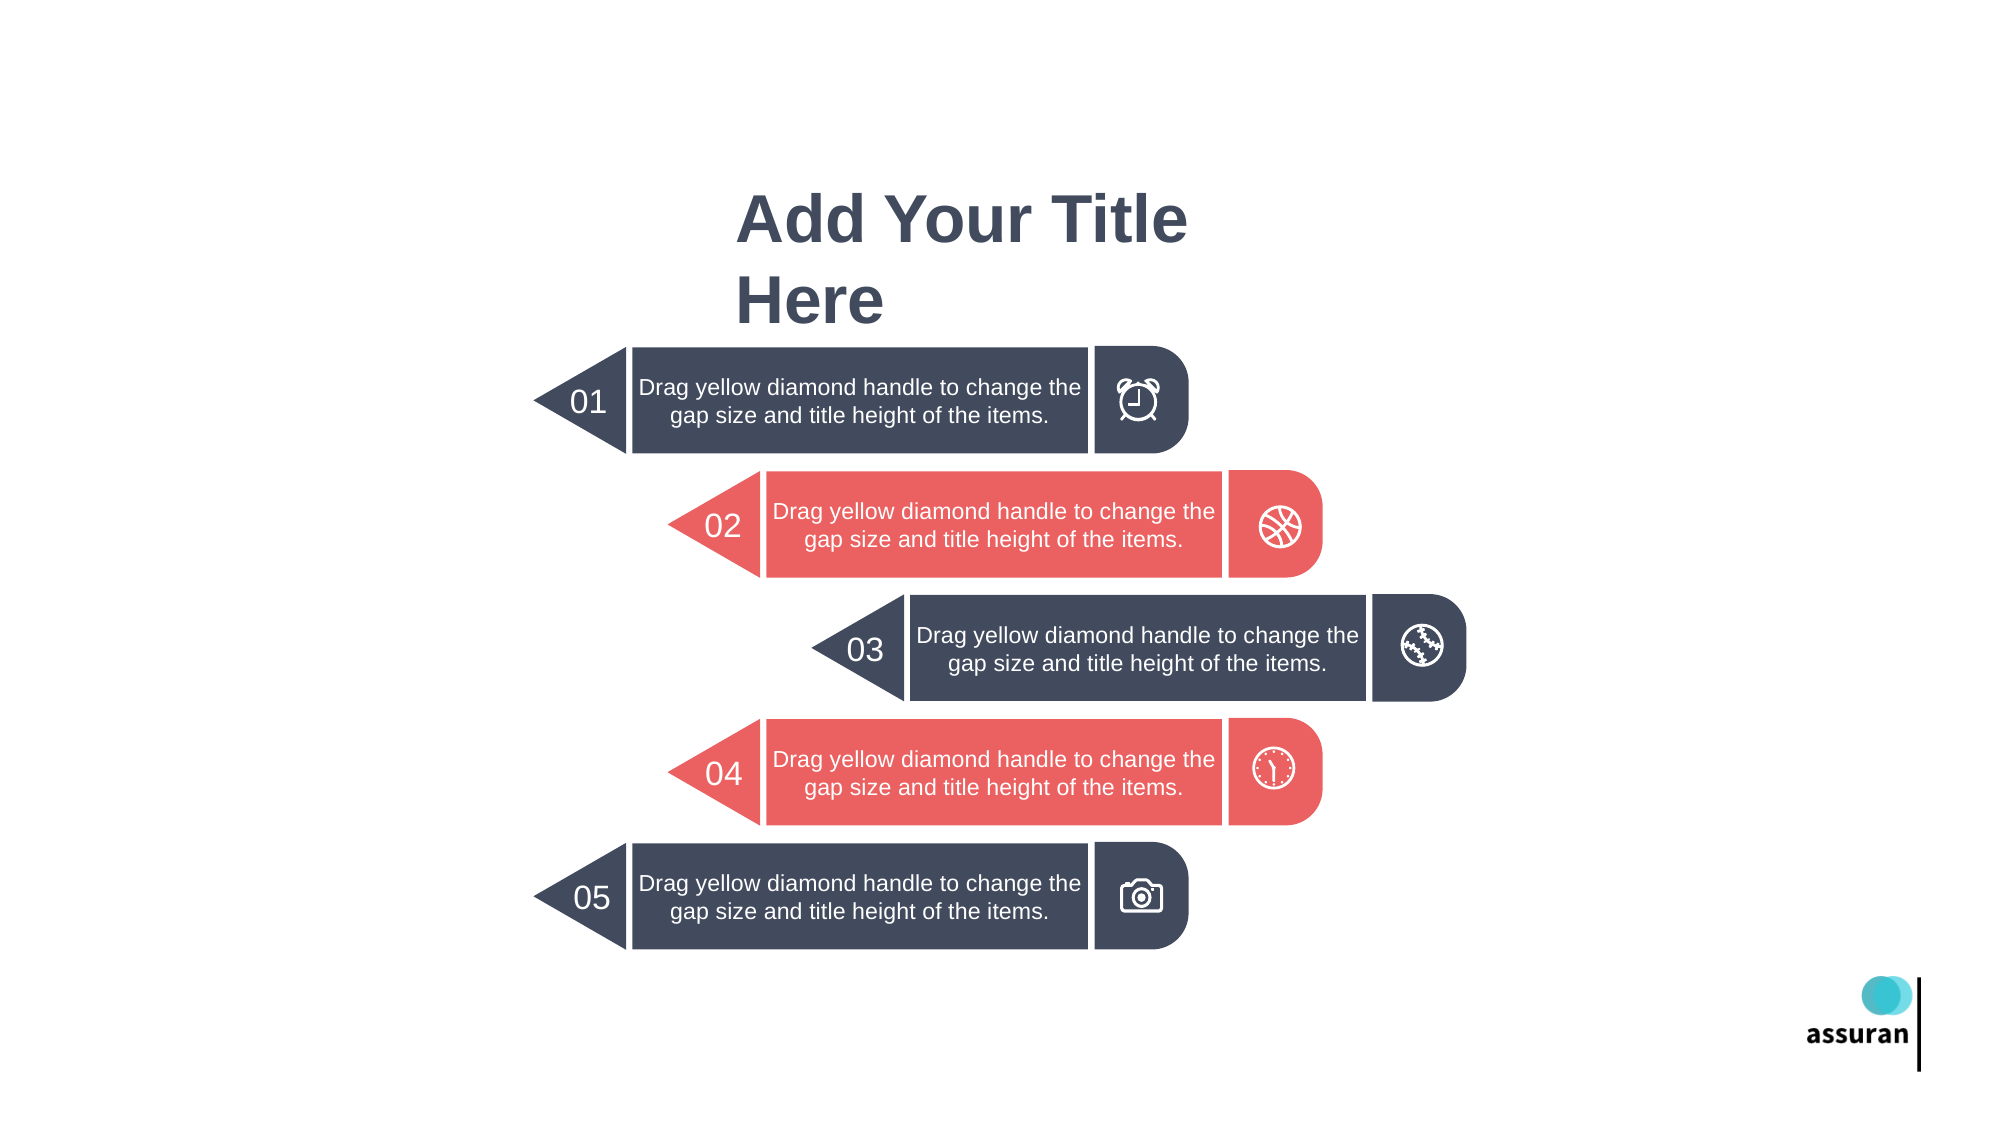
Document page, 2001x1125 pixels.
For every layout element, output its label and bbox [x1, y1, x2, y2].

text_box [533, 175, 1467, 950]
picture [1807, 976, 1921, 1072]
